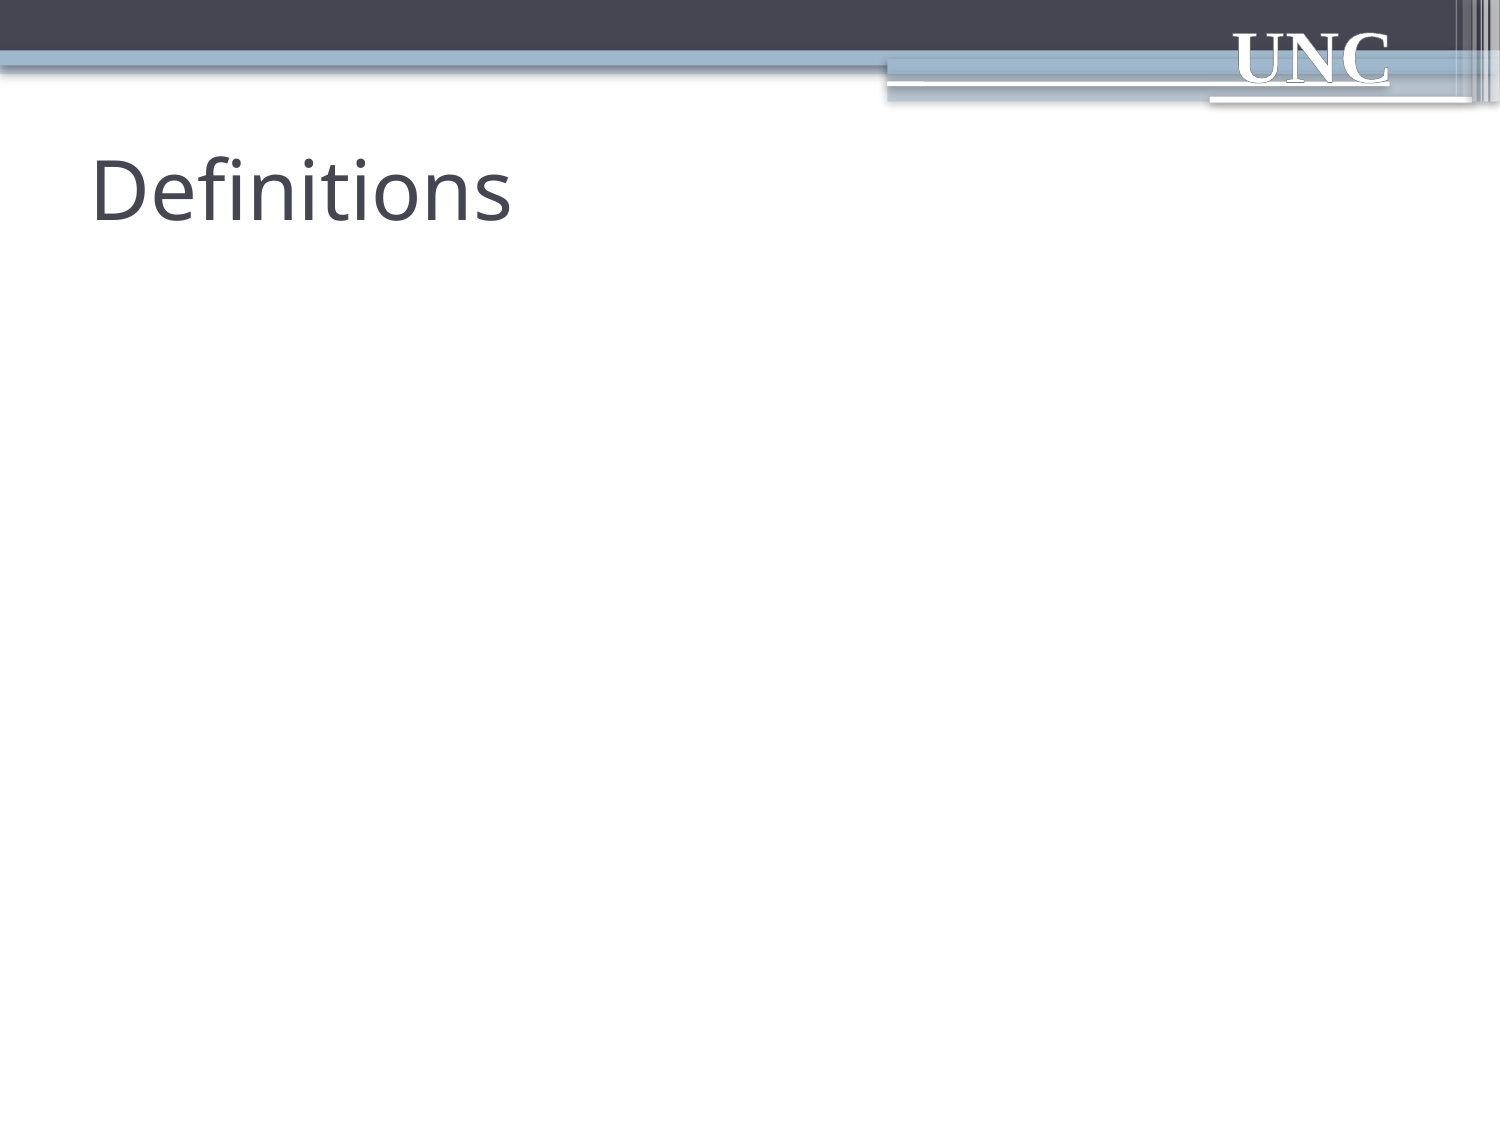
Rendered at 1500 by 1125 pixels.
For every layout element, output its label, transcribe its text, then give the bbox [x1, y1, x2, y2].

title Definitions [75, 99, 1425, 275]
